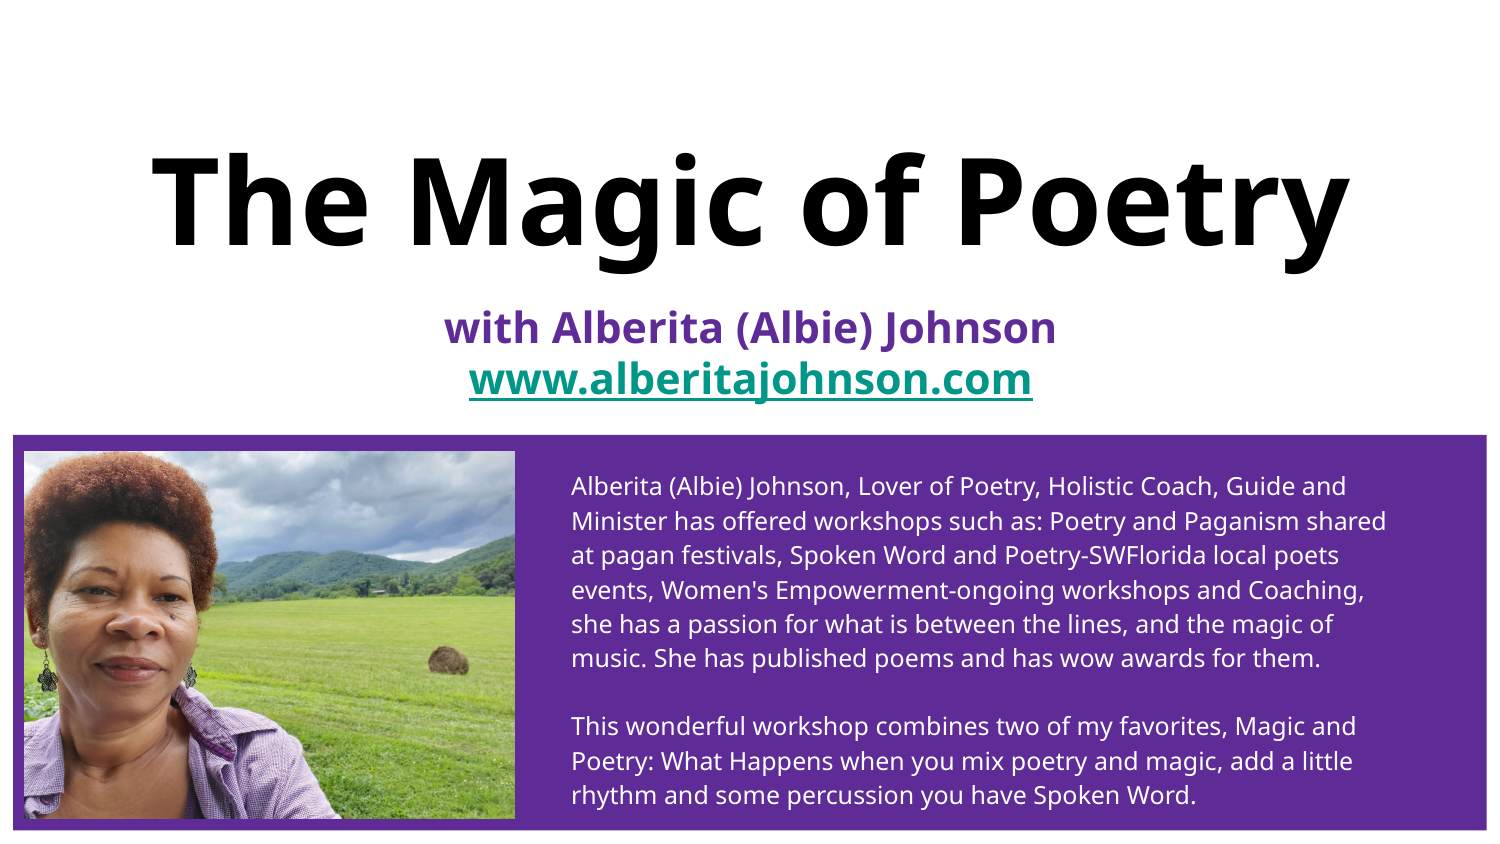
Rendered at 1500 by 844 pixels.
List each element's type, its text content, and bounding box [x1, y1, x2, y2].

picture [24, 451, 516, 819]
text_box Alberita (Albie) Johnson, Lover of Poetry, Holistic Coach, Guide and Minister has offered workshops such as: Poetry and Paganism shared at pagan festivals, Spoken Word and Poetry-SWFlorida local poets events, Women's Empowerment-ongoing workshops and Coaching, she has a passion for what is between the lines, and the magic of music. She has published poems and has wow awards for them. This wonderful workshop combines two of my favorites, Magic and Poetry: What Happens when you mix poetry and magic, add a little rhythm and some percussion you have Spoken Word. [556, 451, 1423, 825]
title The Magic of Poetry [79, 43, 1423, 285]
subtitle with Alberita (Albie) Johnson www.alberitajohnson.com [79, 285, 1423, 427]
